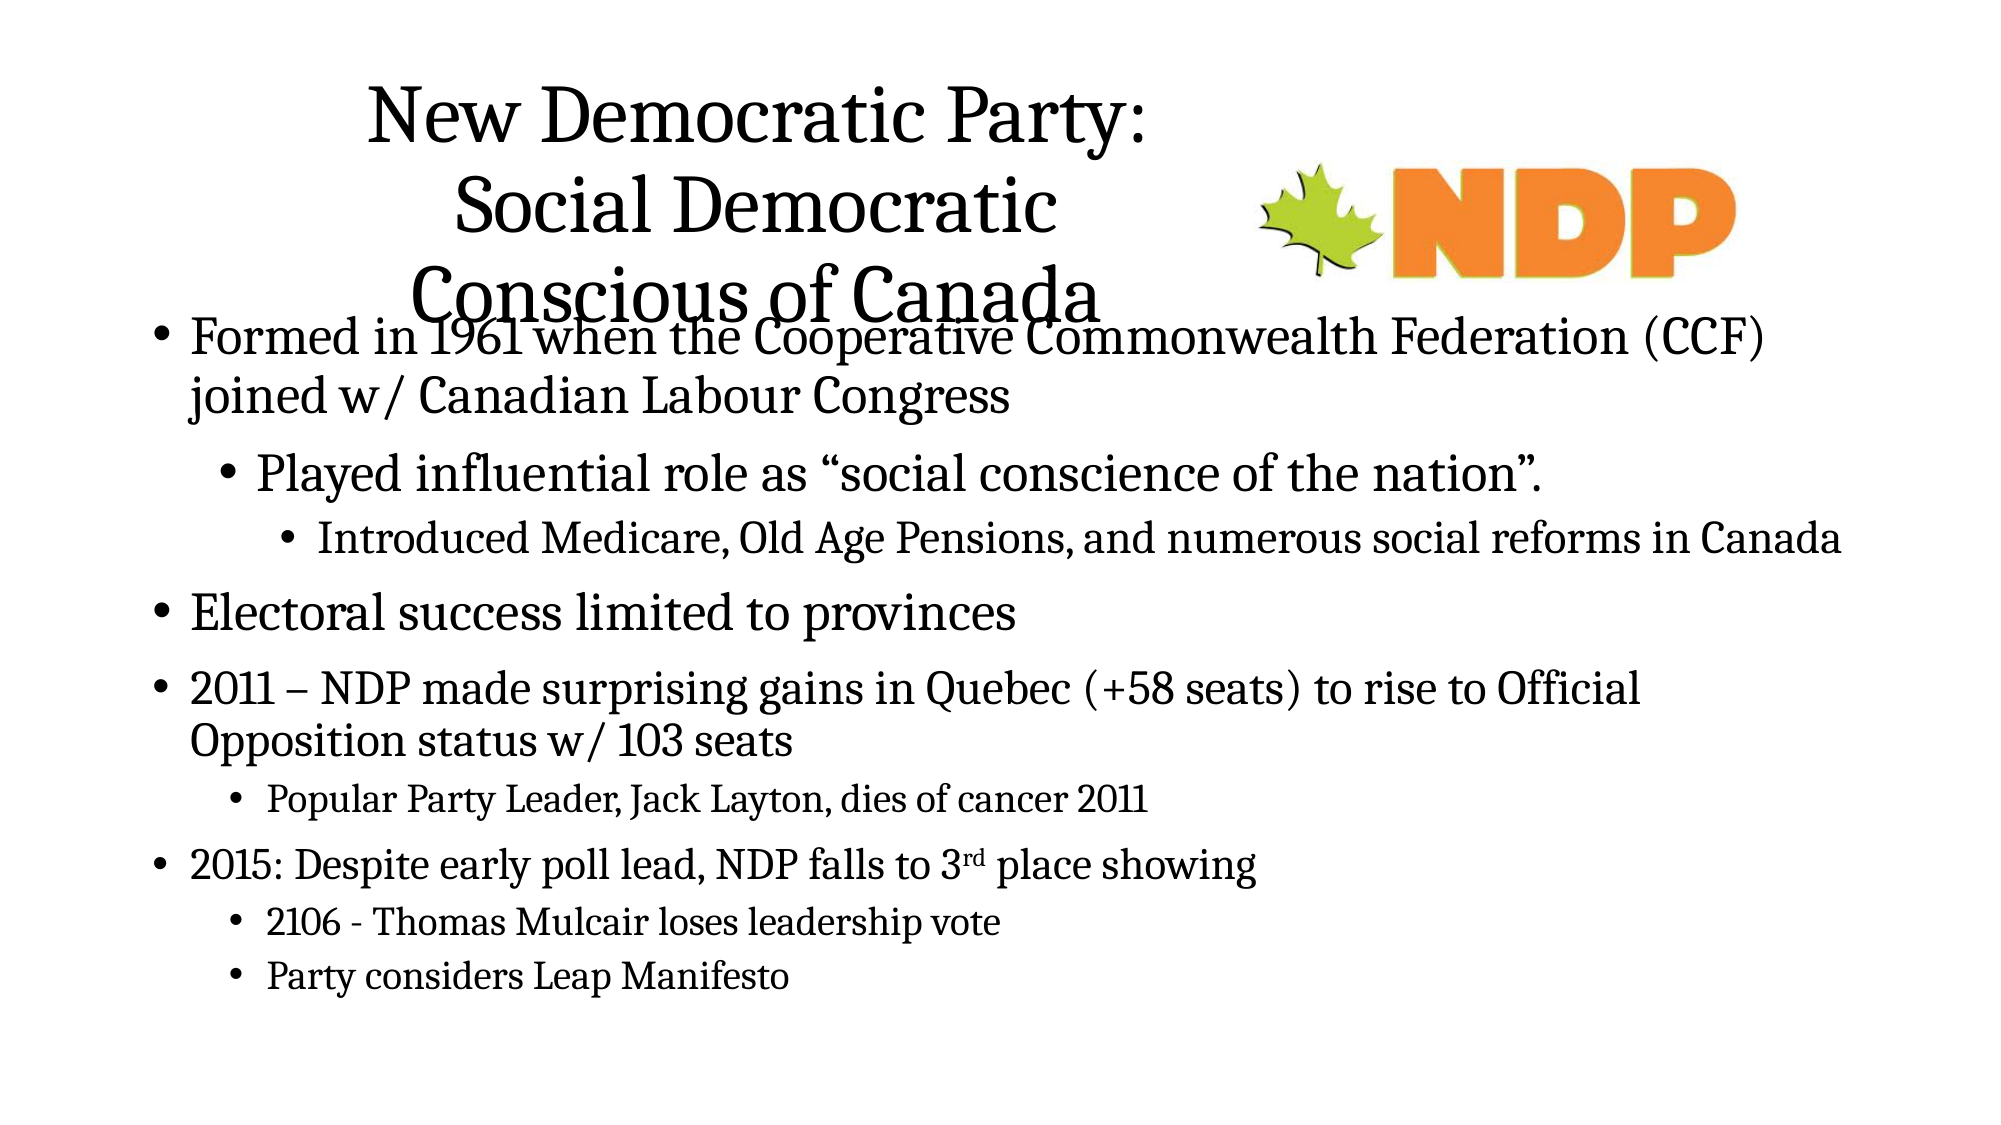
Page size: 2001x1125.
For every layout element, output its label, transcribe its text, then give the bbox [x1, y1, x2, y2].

list Formed in 1961 when the Cooperative Commonwealth Federation (CCF) joined w/ Canadian Labour Congress Played influential role as “social conscience of the nation”. Introduced Medicare, Old Age Pensions, and numerous social reforms in Canada Electoral success limited to provinces 2011 – NDP made surprising gains in Quebec (+58 seats) to rise to Official Opposition status w/ 103 seats Popular Party Leader, Jack Layton, dies of cancer 2011 2015: Despite early poll lead, NDP falls to 3rd place showing 2106 - Thomas Mulcair loses leadership vote Party considers Leap Manifesto [137, 299, 1863, 1014]
picture [1244, 160, 1750, 283]
title New Democratic Party: Social Democratic Conscious of Canada [313, 111, 1202, 299]
